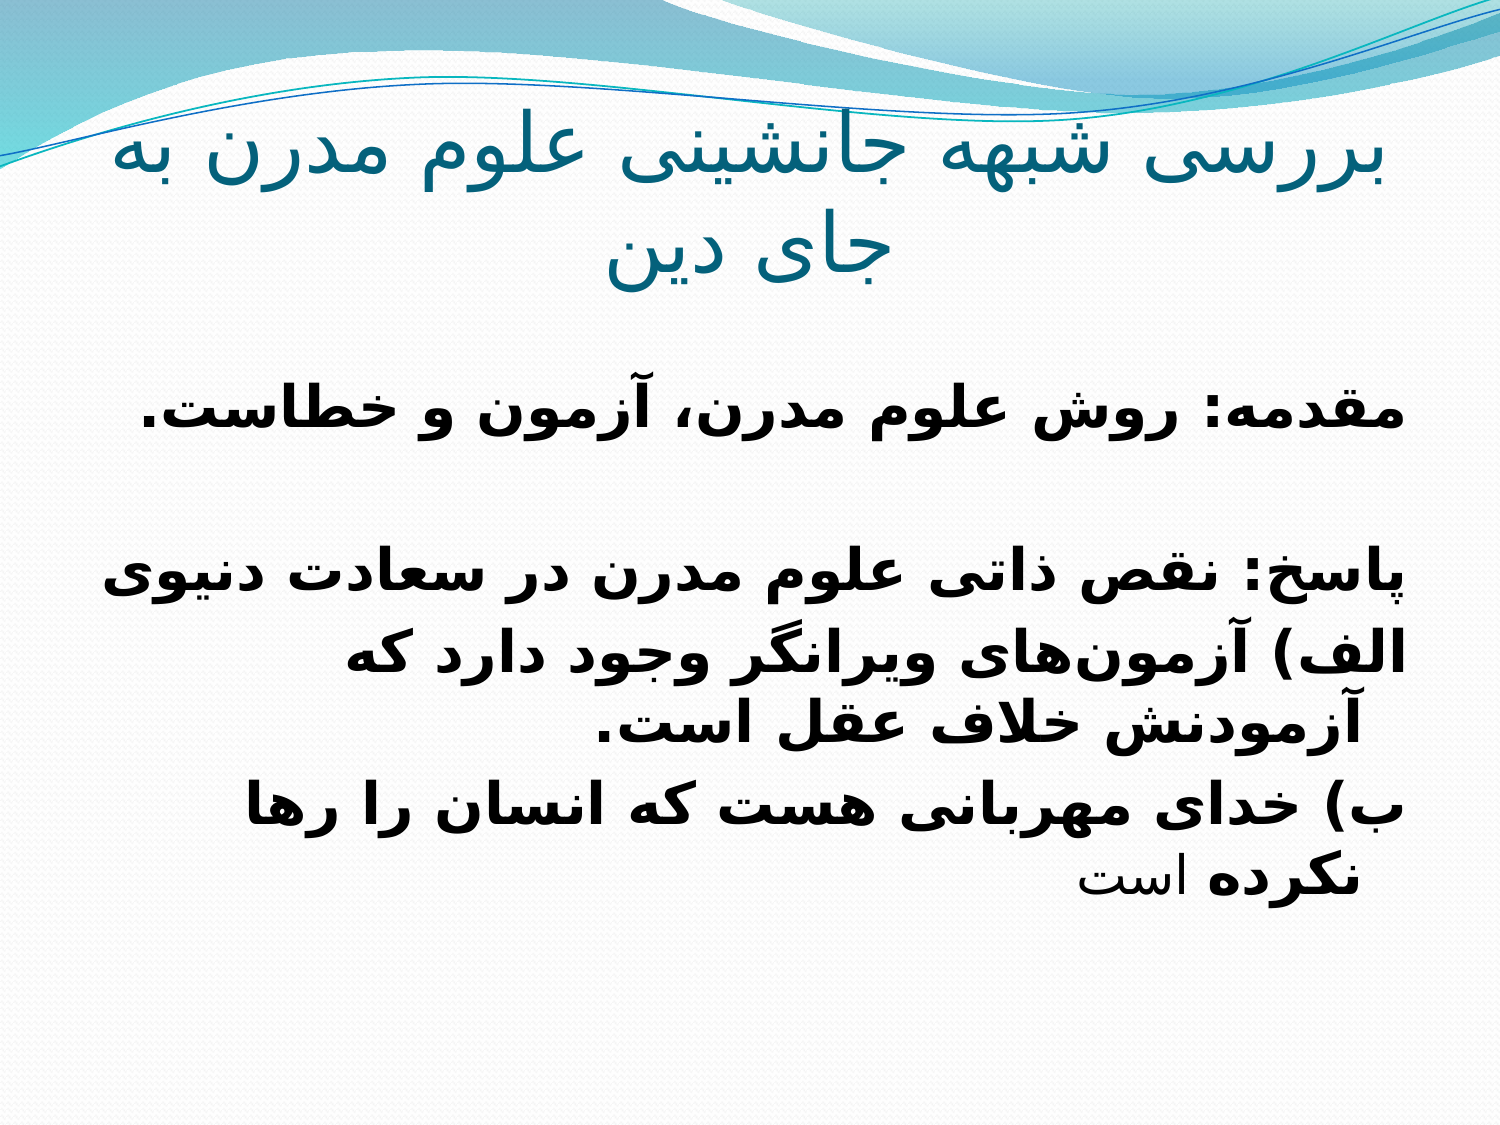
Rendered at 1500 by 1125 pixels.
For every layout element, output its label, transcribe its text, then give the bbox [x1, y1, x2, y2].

list مقدمه: روش علوم مدرن، آزمون و خطاست. پاسخ: نقص ذاتی علوم مدرن در سعادت دنیوی الف) آزمون‌های ویرانگر وجود دارد که آزمودنش خلاف عقل است. ب) خدای مهربانی هست که انسان را رها نکرده است [73, 361, 1424, 1082]
title بررسی شبهه جانشینی علوم مدرن به جای دین [74, 101, 1426, 290]
